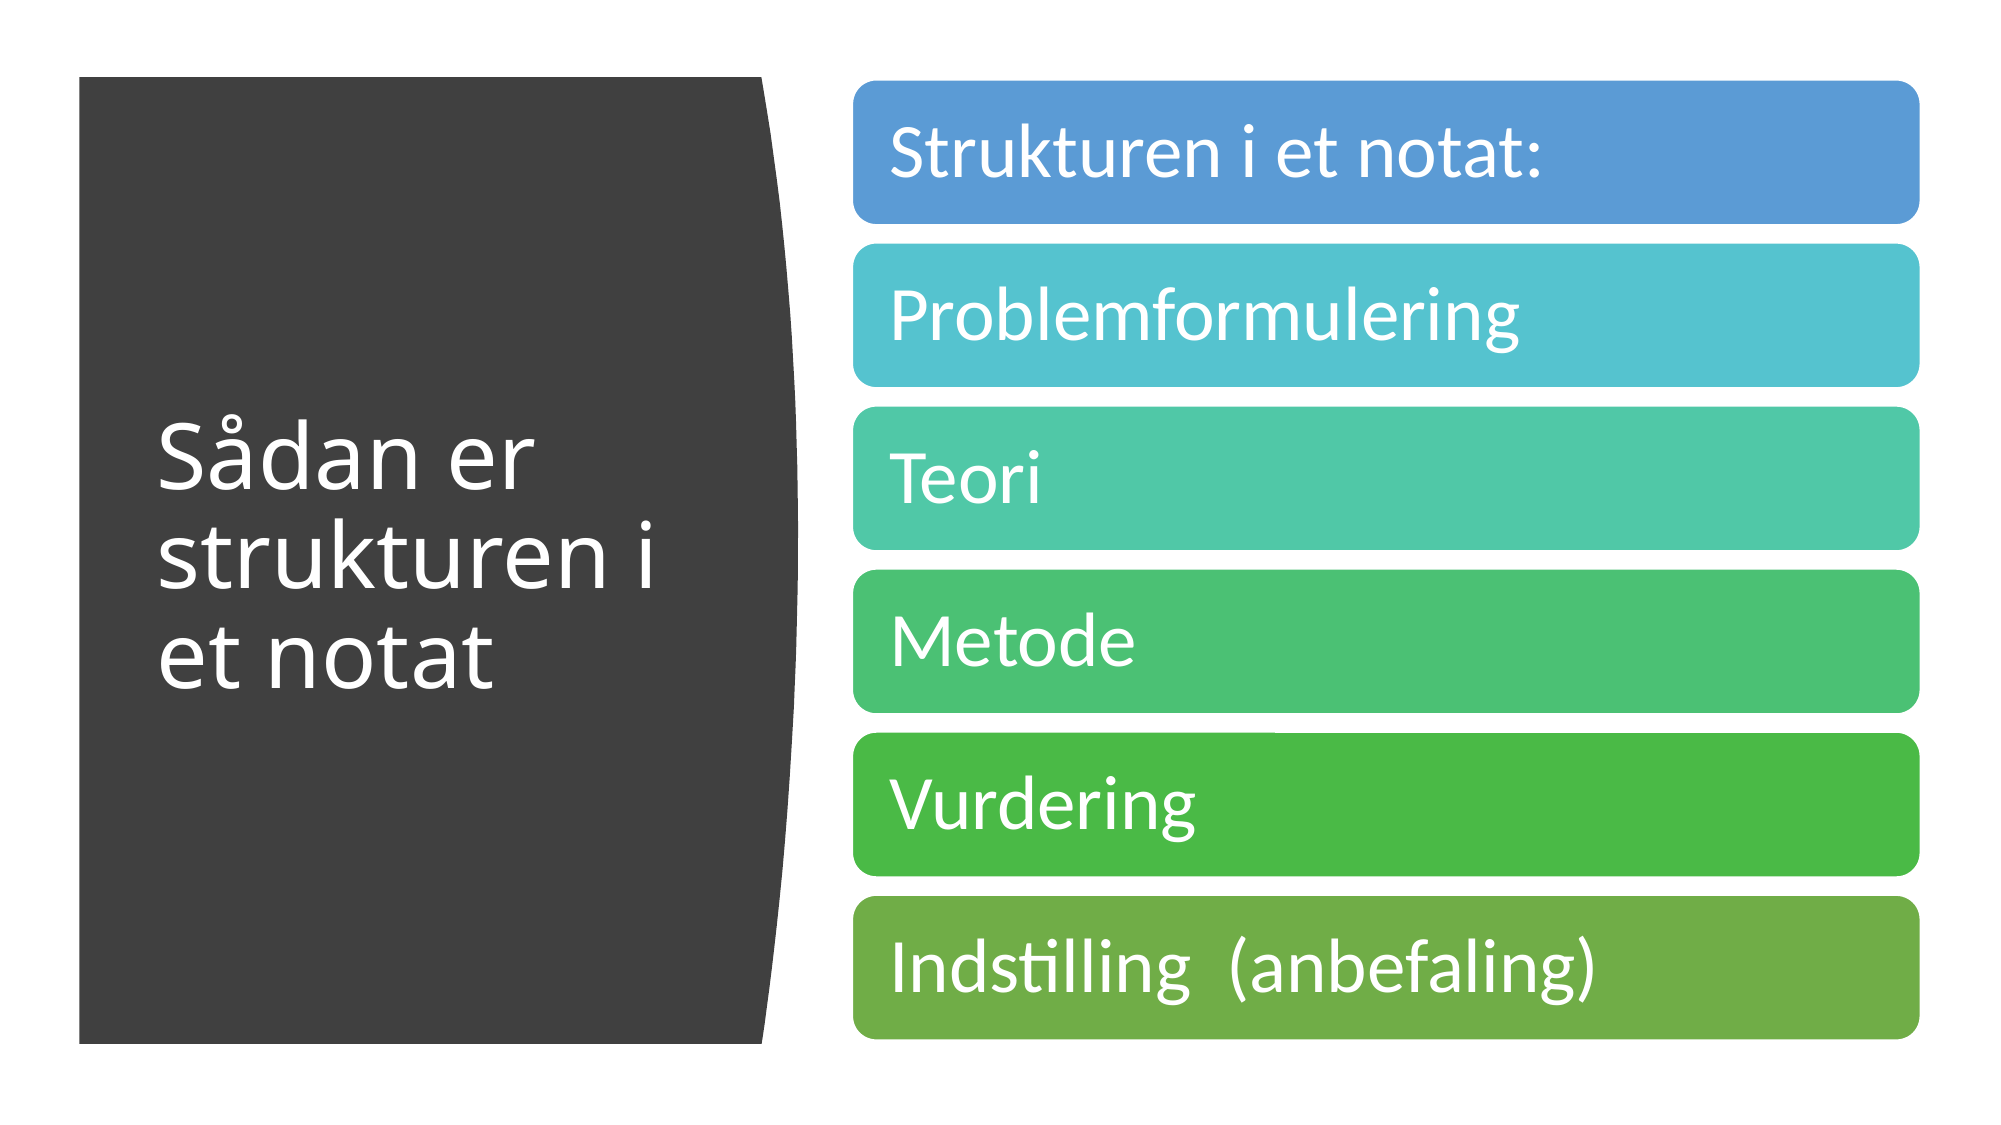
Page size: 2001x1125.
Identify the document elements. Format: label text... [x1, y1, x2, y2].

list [852, 77, 1921, 1043]
text_box [78, 76, 800, 1045]
title Sådan er strukturen i et notat [141, 166, 702, 953]
